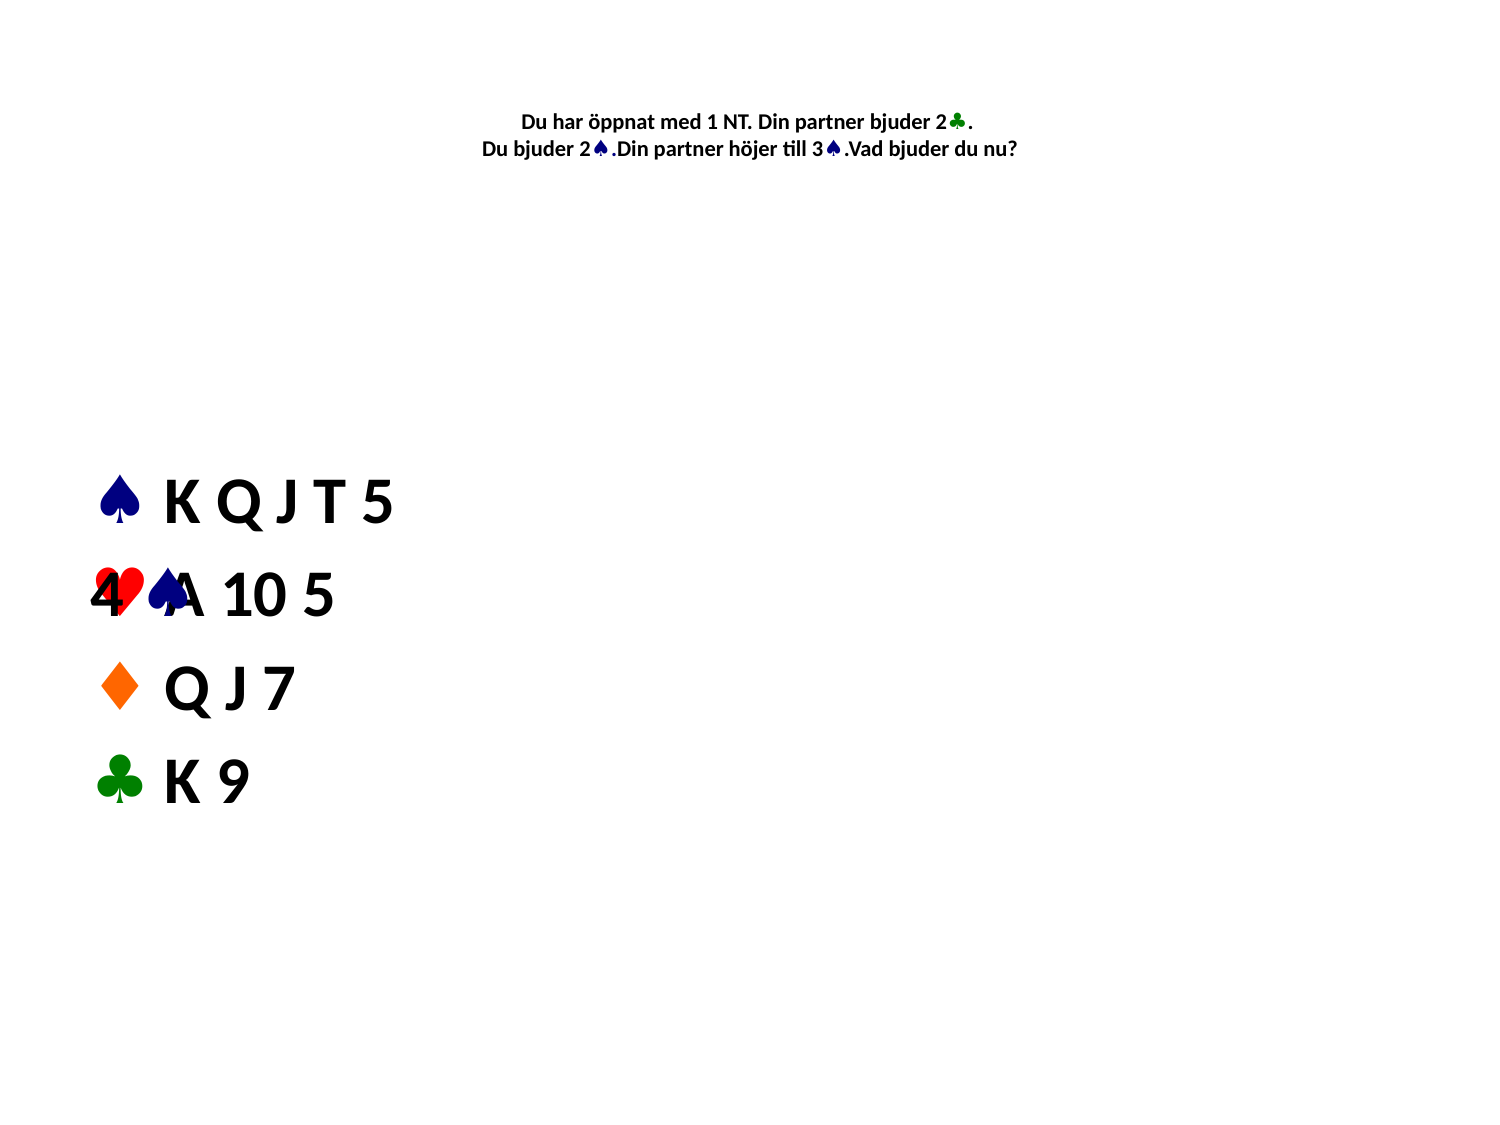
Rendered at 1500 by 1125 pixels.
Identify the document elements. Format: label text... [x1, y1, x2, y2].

list 4 ♠ [75, 262, 1425, 1005]
title Du har öppnat med 1 NT. Din partner bjuder 2♣. Du bjuder 2♠.Din partner höjer till 3♠.Vad bjuder du nu? [75, 45, 1425, 233]
